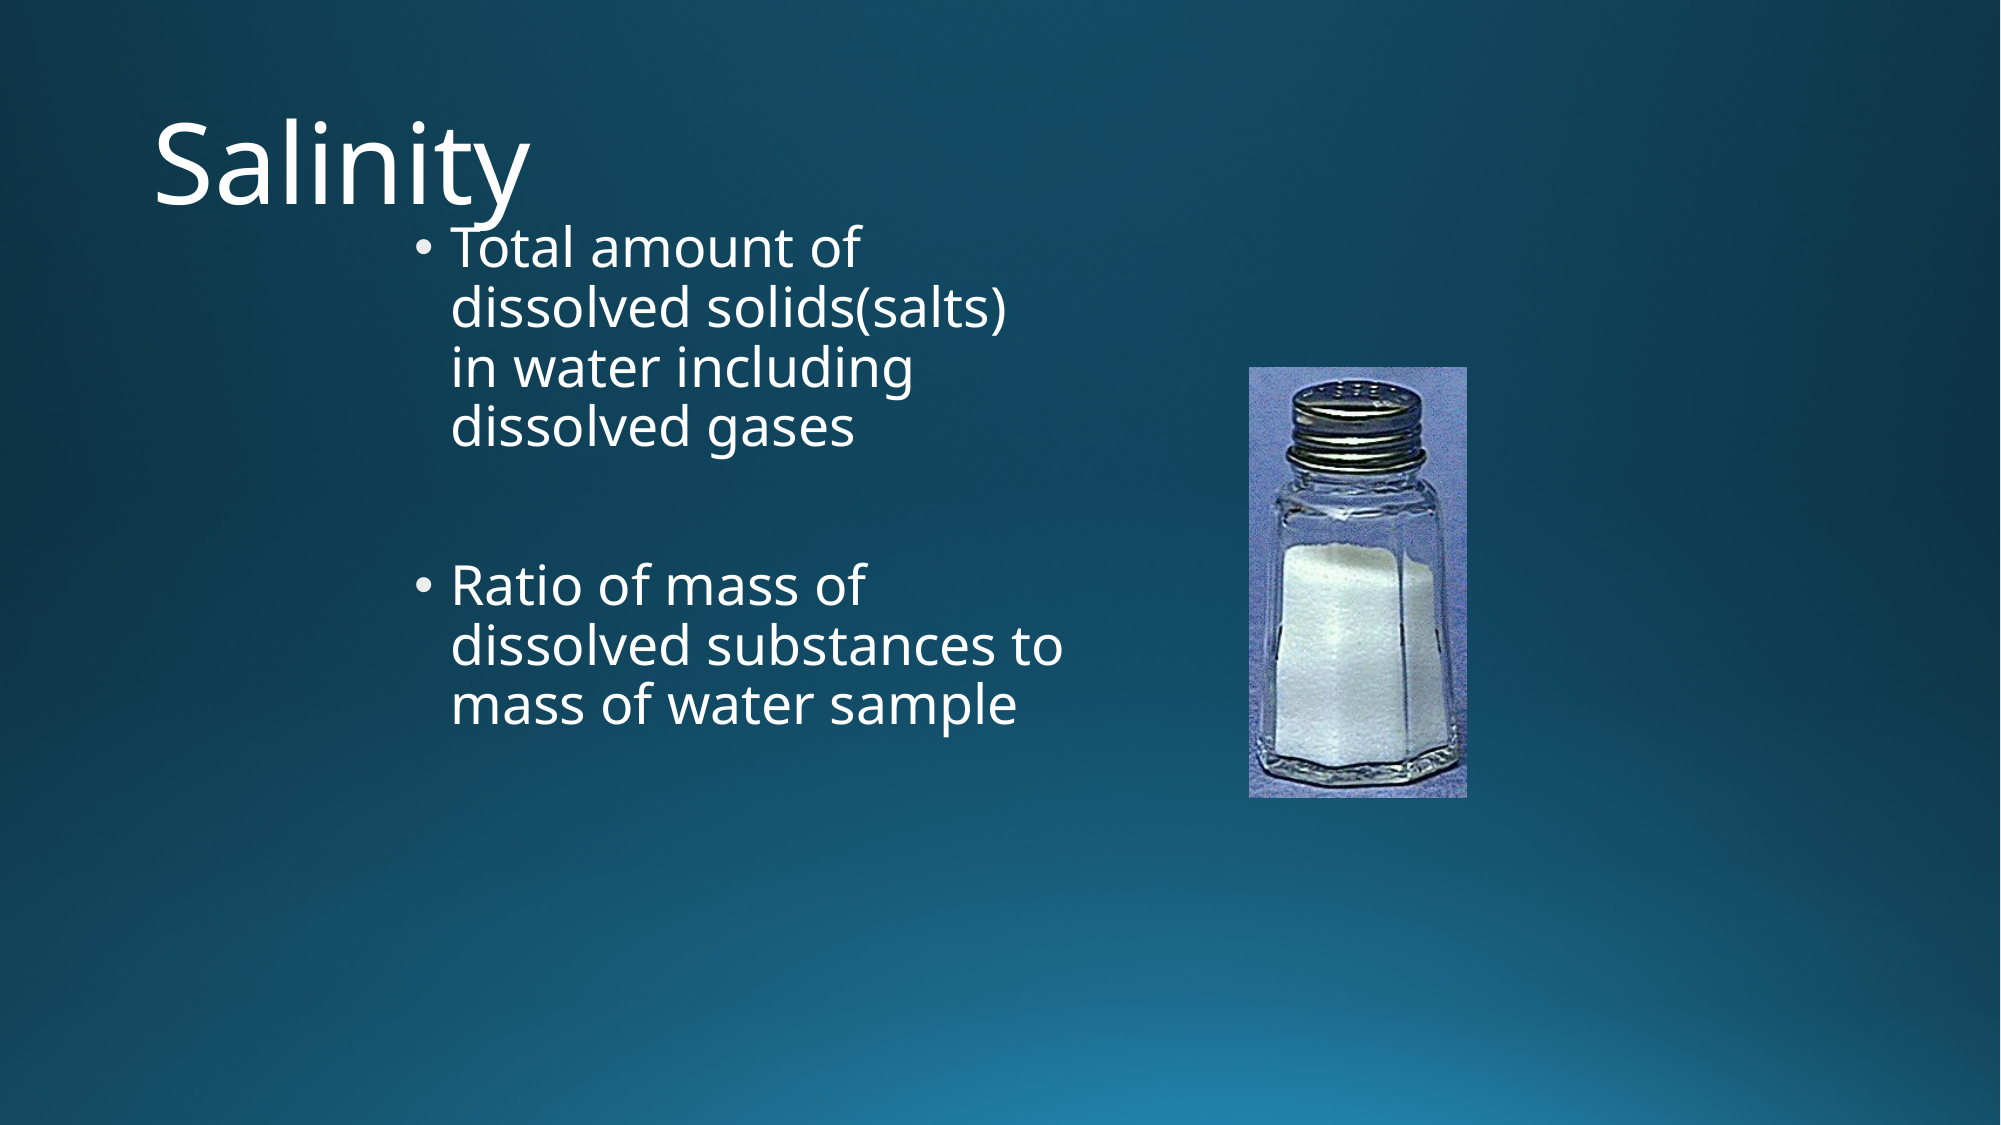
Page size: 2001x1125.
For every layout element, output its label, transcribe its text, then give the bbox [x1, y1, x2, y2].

picture [0, 0, 2001, 1125]
title Salinity [137, 59, 1863, 278]
list Total amount of dissolved solids(salts) in water including dissolved gases Ratio of mass of dissolved substances to mass of water sample [399, 212, 1083, 770]
